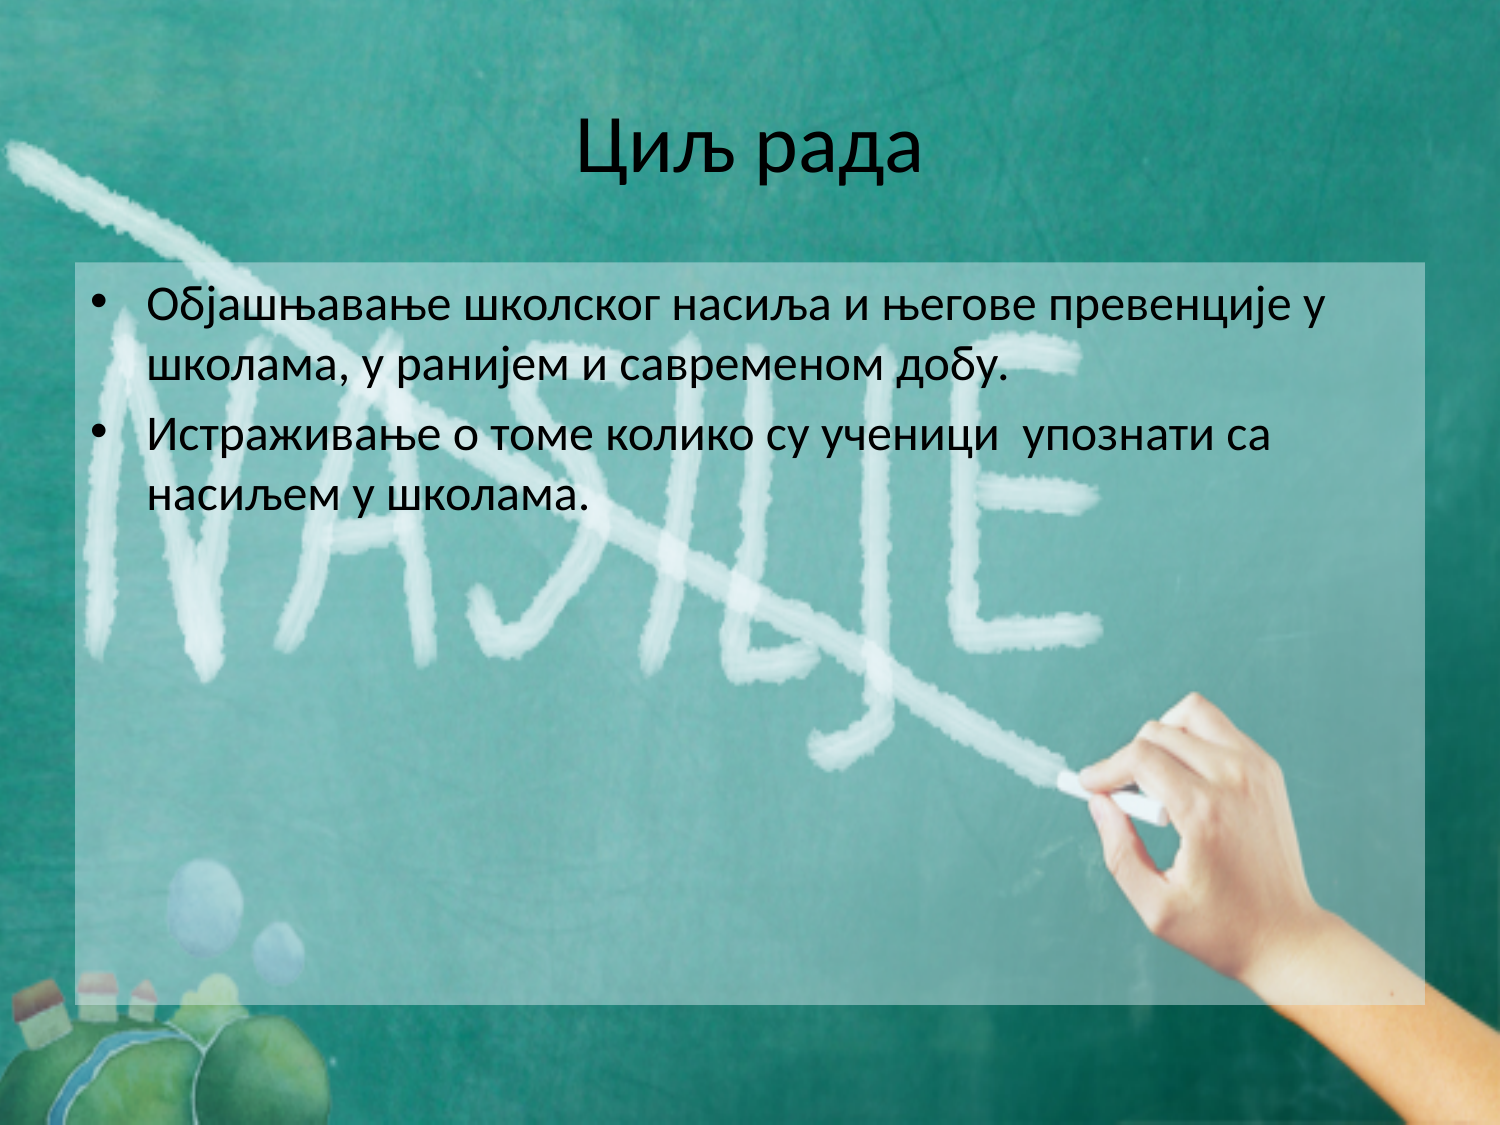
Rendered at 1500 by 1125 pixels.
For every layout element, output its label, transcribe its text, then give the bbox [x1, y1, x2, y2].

picture [0, 0, 1500, 1125]
list Објашњавање школског насиља и његове превенције у школама, у ранијем и савременом добу. Истраживање о томе колико су ученици упознати са насиљем у школама. [75, 262, 1425, 1005]
title Циљ рада [75, 45, 1425, 233]
